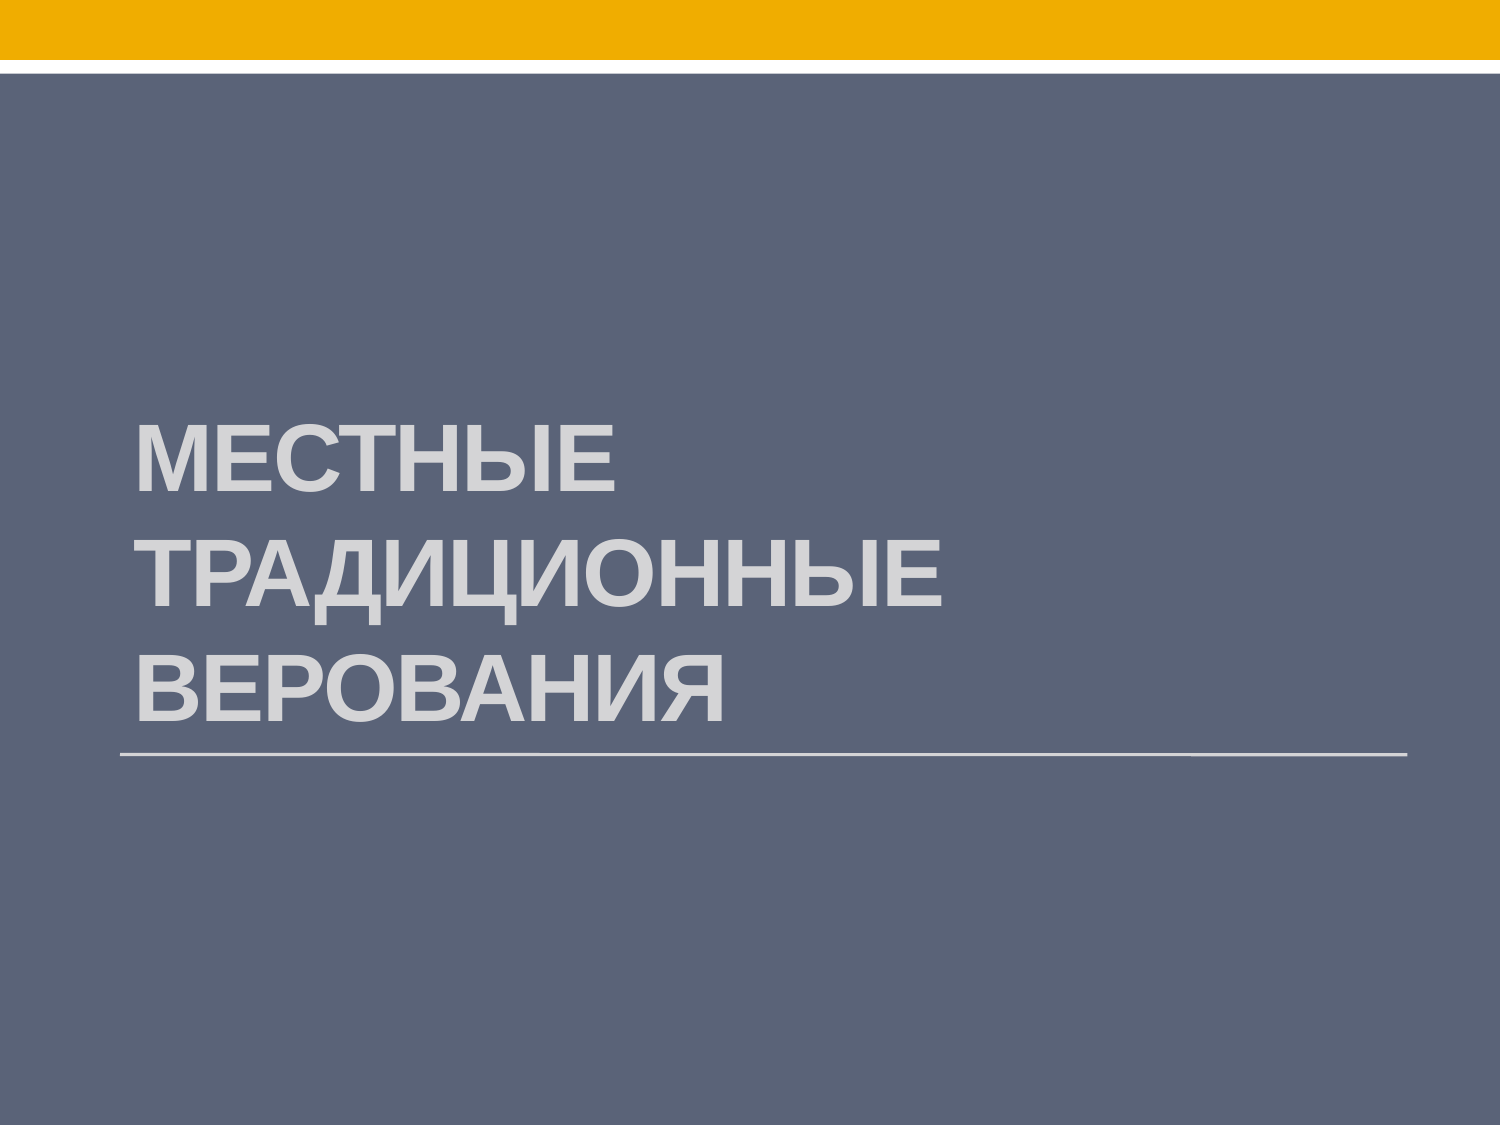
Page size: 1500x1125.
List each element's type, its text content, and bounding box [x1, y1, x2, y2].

title Местные традиционные верования [118, 387, 1394, 749]
